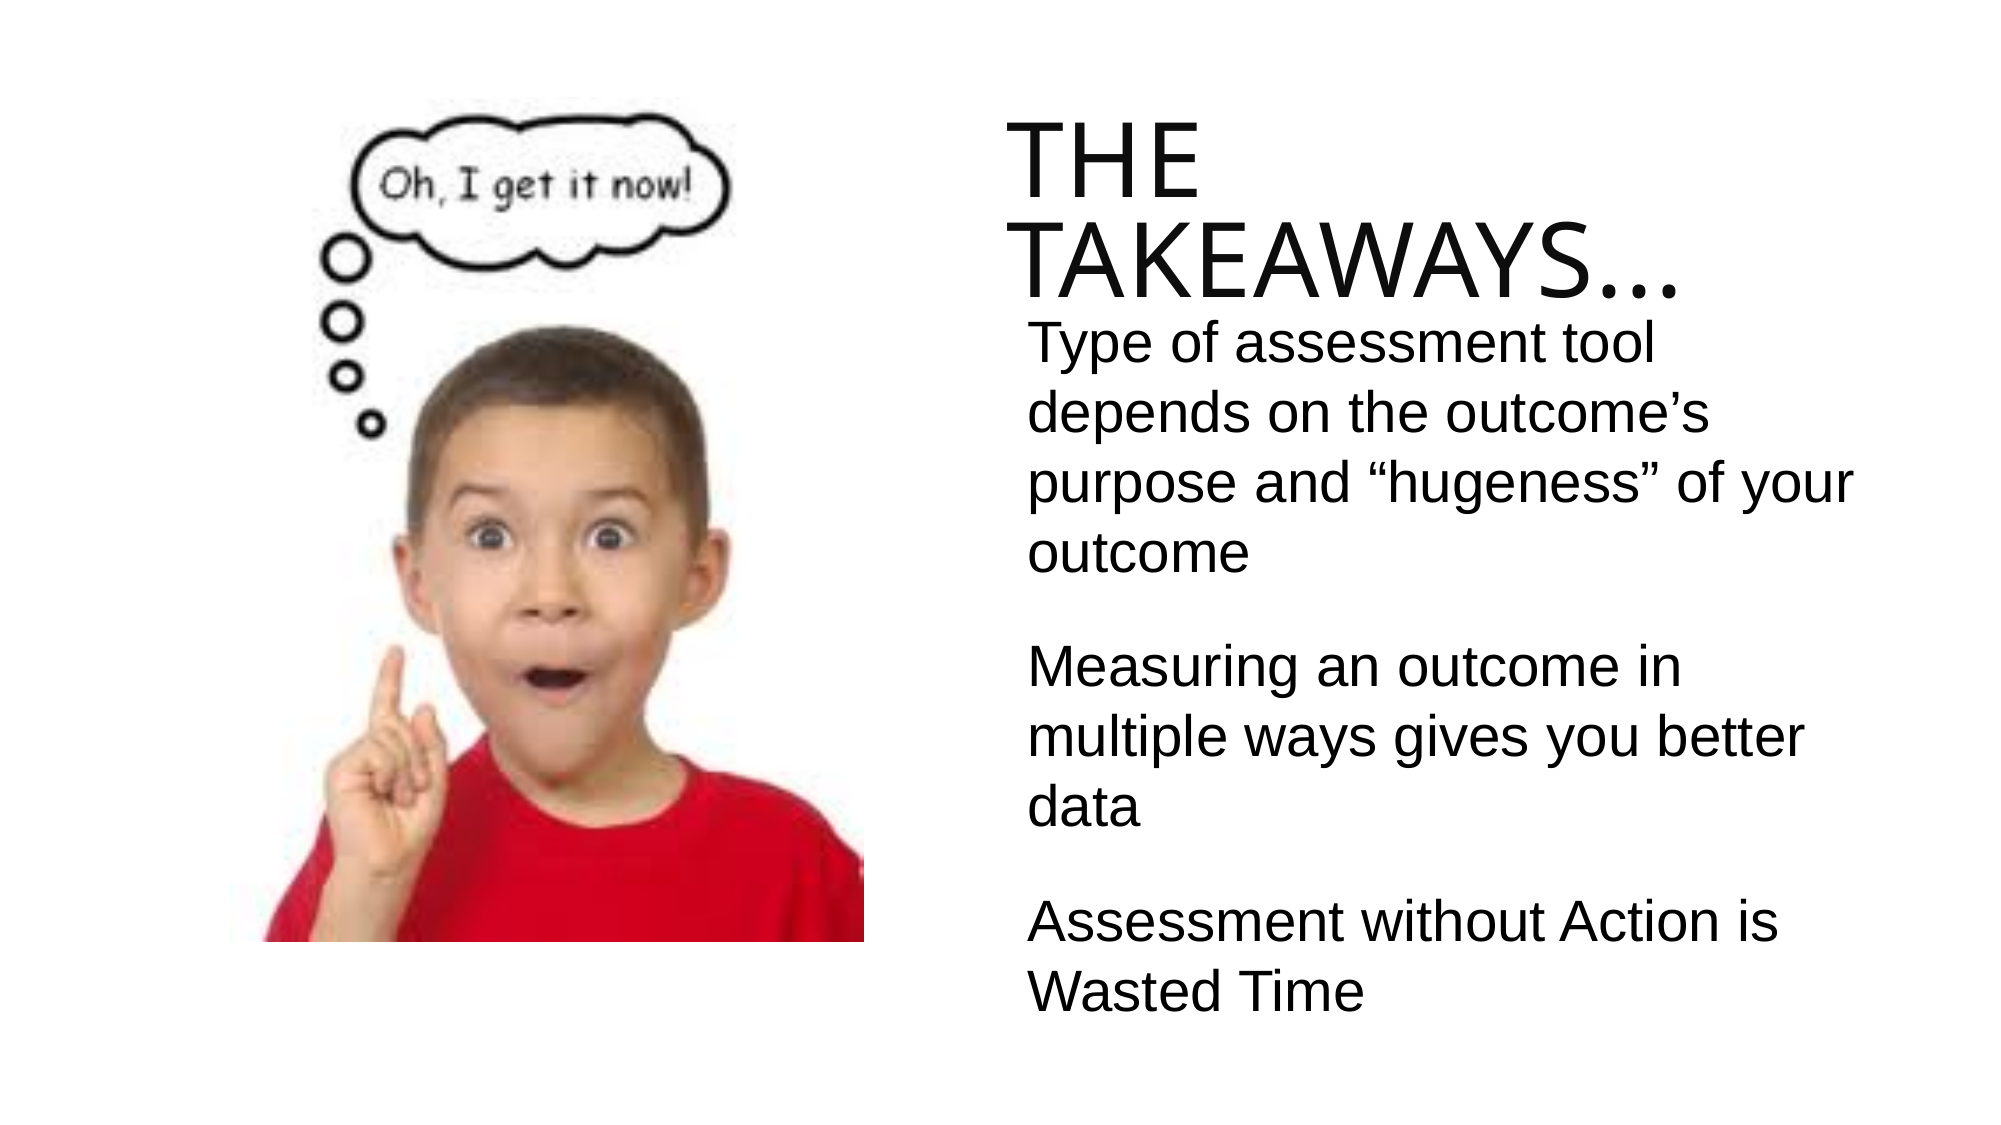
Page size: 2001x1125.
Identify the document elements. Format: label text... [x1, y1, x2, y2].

title The Takeaways... [986, 97, 1932, 234]
picture [229, 97, 864, 942]
list Type of assessment tool depends on the outcome’s purpose and “hugeness” of your outcome Measuring an outcome in multiple ways gives you better data Assessment without Action is Wasted Time [1007, 284, 1879, 955]
